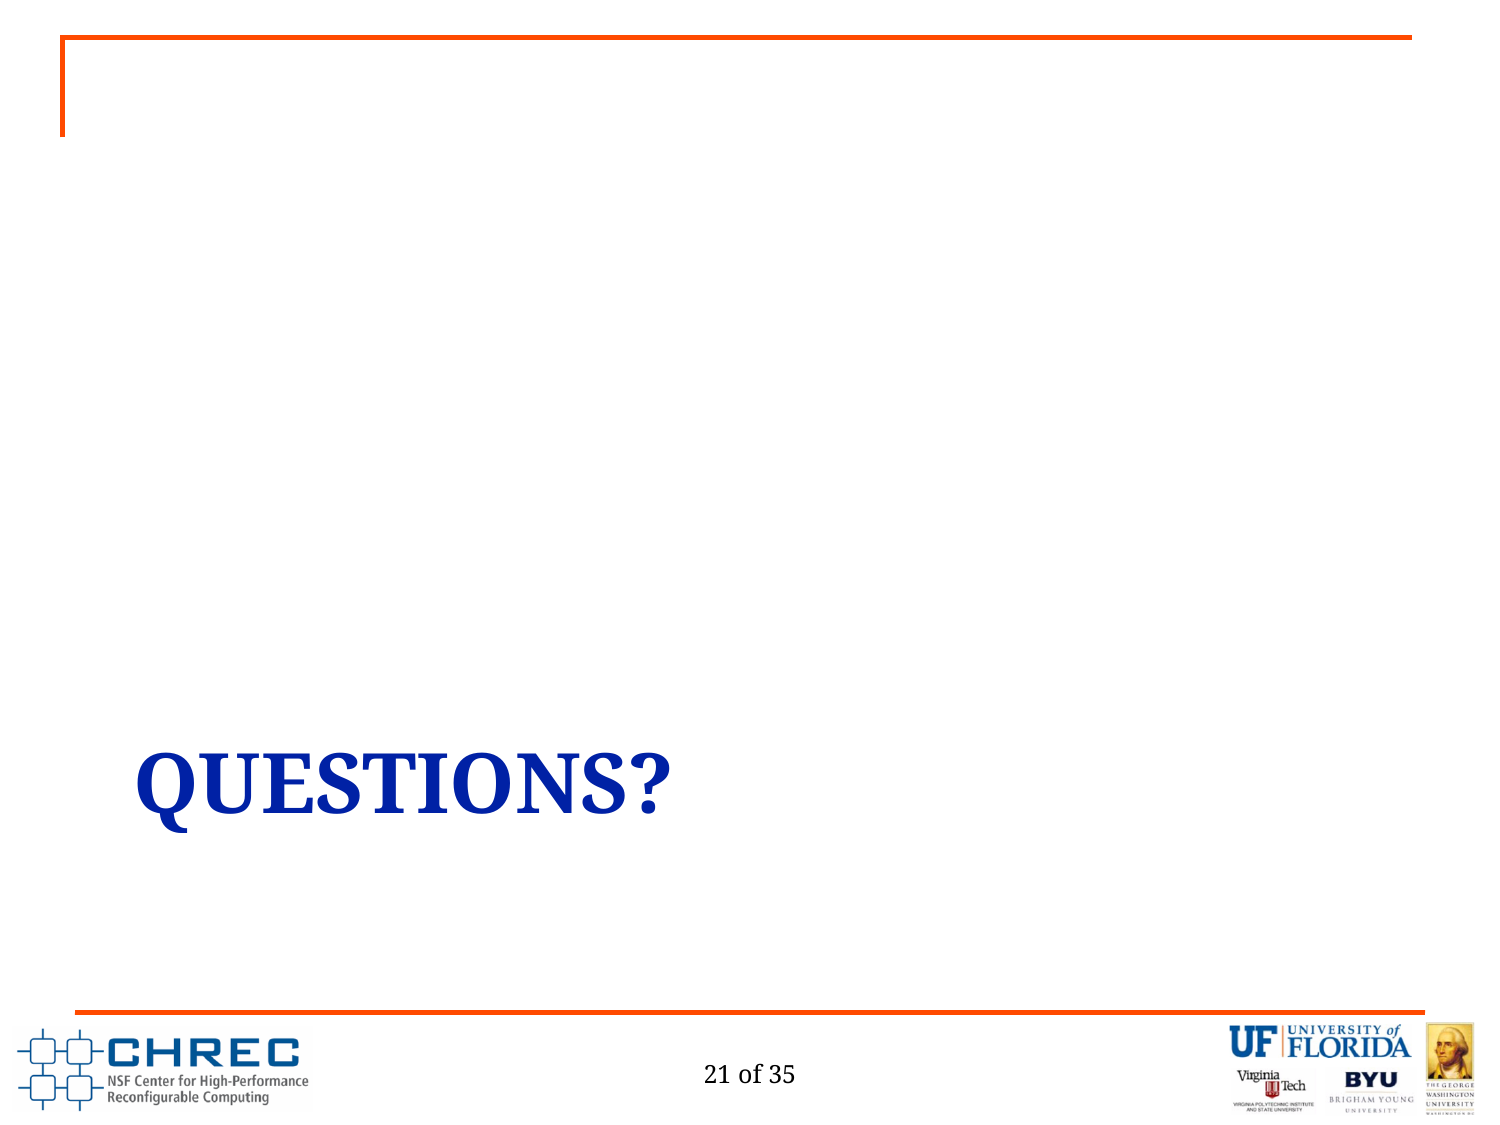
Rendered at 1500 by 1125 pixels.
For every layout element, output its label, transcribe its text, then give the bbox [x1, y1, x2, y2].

title Questions? [118, 722, 1394, 947]
picture [12, 1026, 313, 1112]
slide_number 21 of 35 [599, 1024, 901, 1101]
picture [1224, 1021, 1475, 1117]
